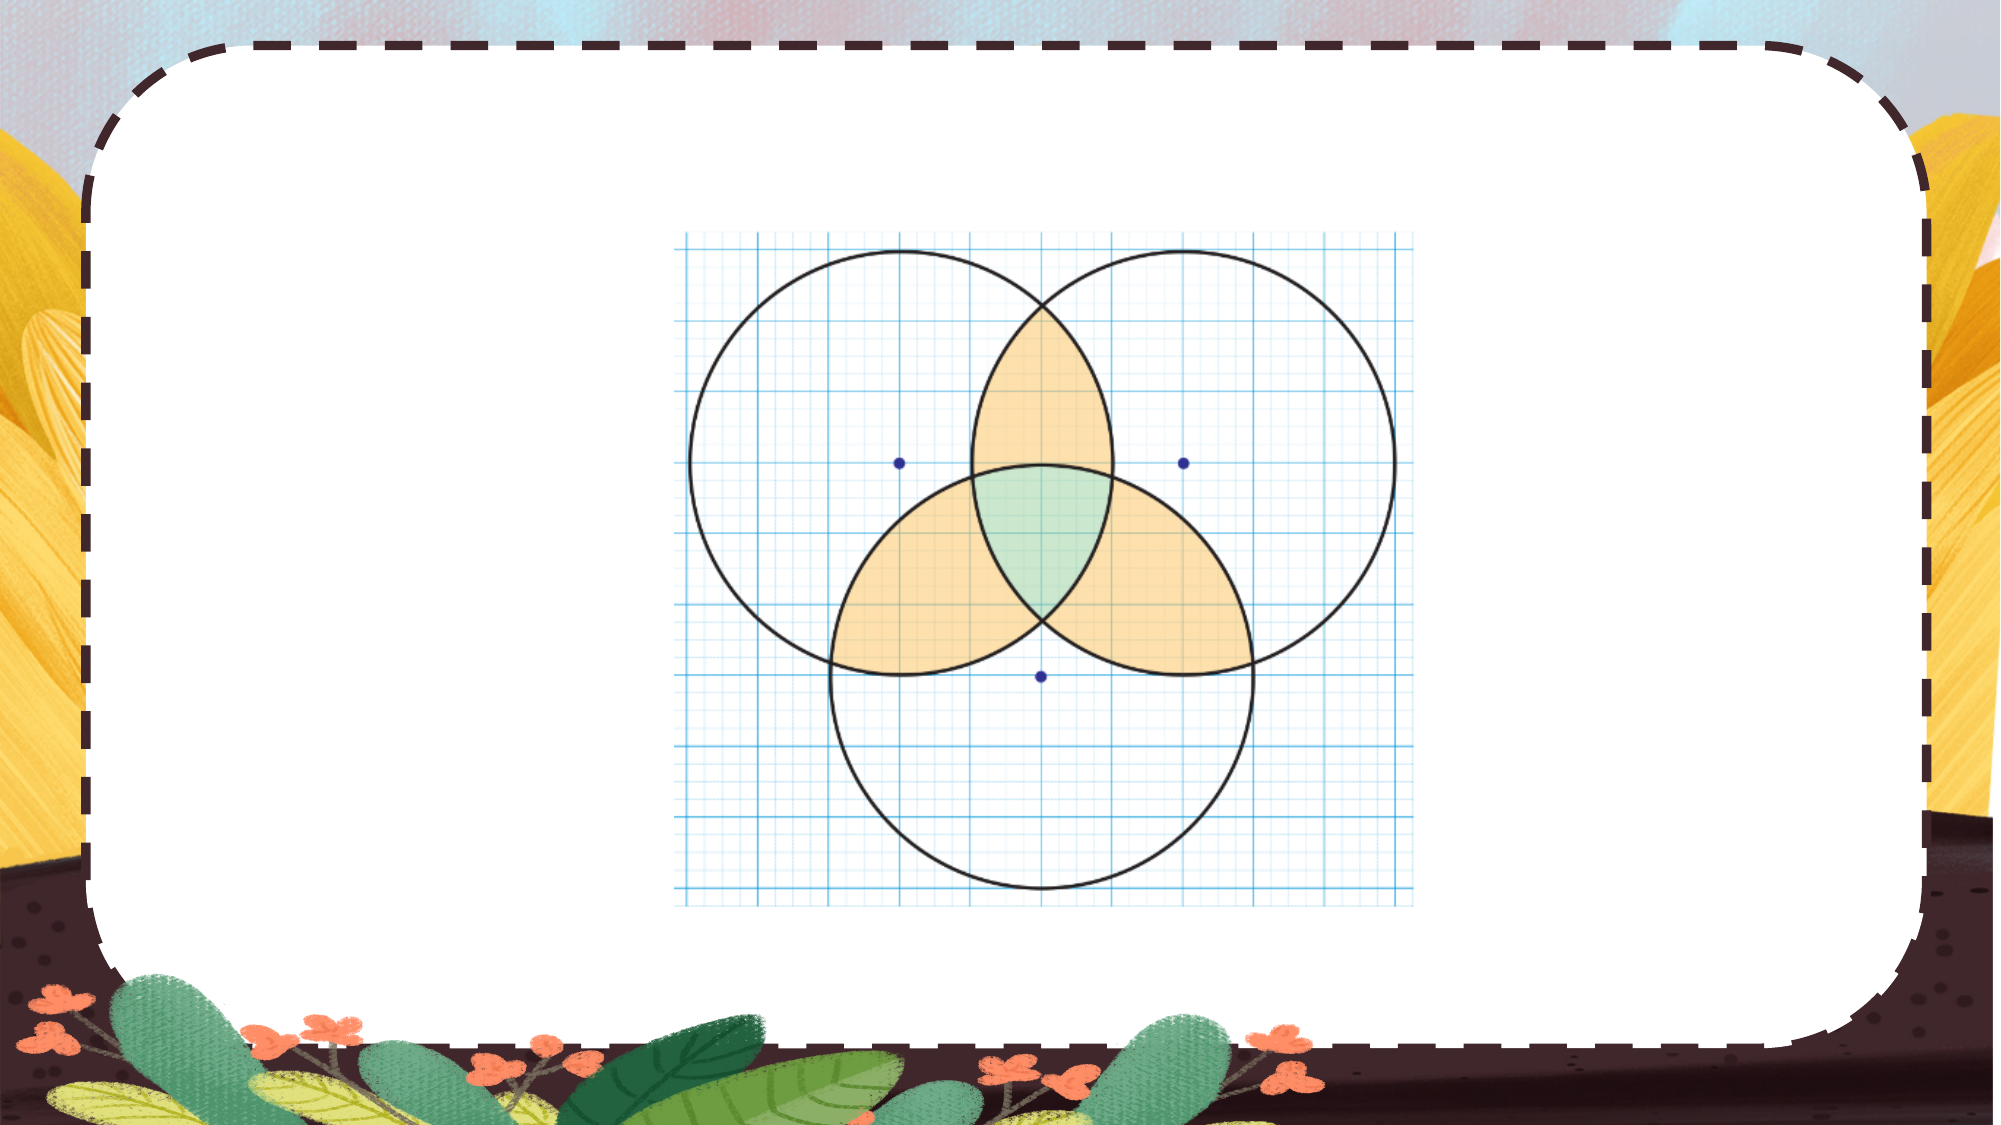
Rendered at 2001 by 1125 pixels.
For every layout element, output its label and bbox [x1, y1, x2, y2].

text_box [84, 44, 1928, 1050]
picture [0, 0, 2001, 1125]
